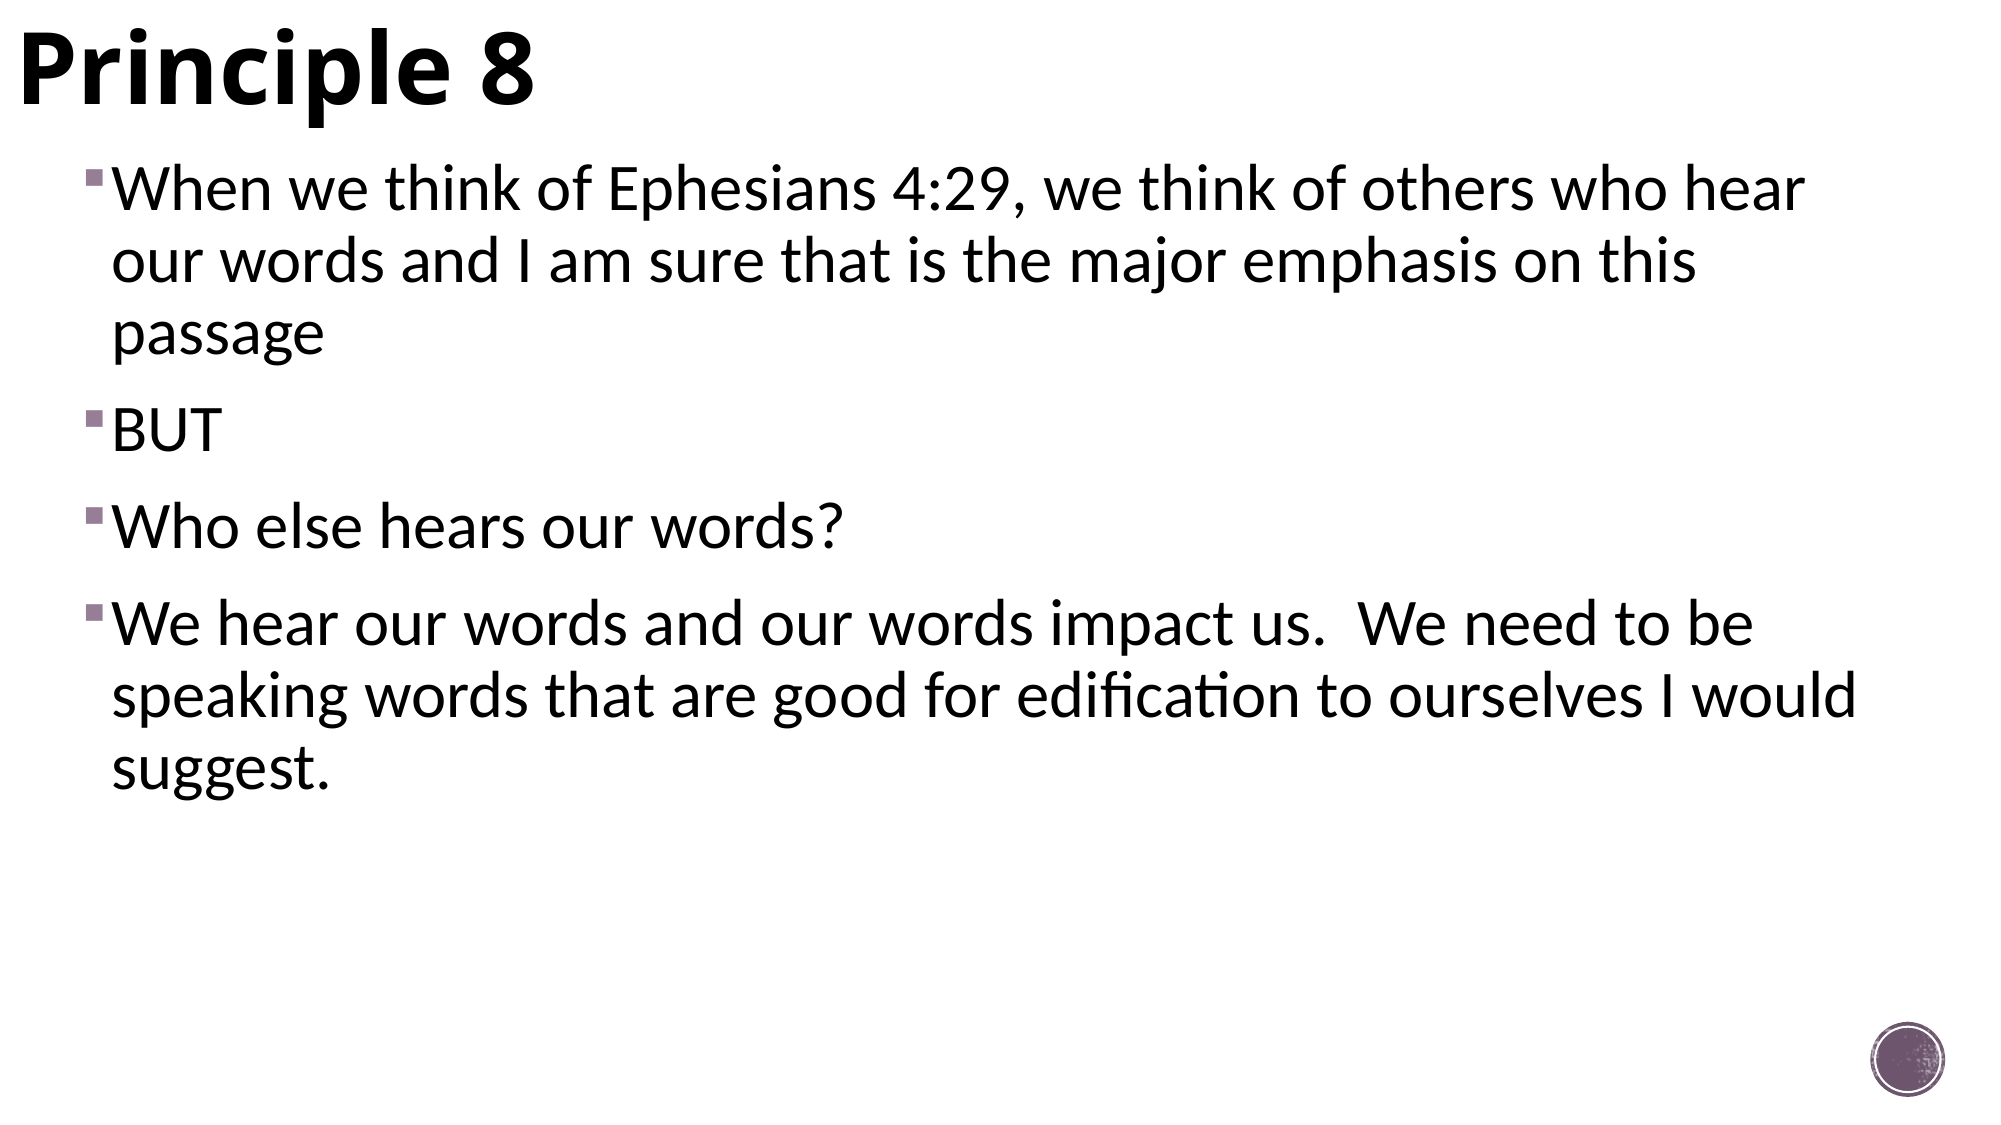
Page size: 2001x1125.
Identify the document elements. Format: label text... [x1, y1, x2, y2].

title Principle 8 [0, 0, 890, 146]
list When we think of Ephesians 4:29, we think of others who hear our words and I am sure that is the major emphasis on this passage BUT Who else hears our words? We hear our words and our words impact us. We need to be speaking words that are good for edification to ourselves I would suggest. [66, 145, 1921, 1013]
